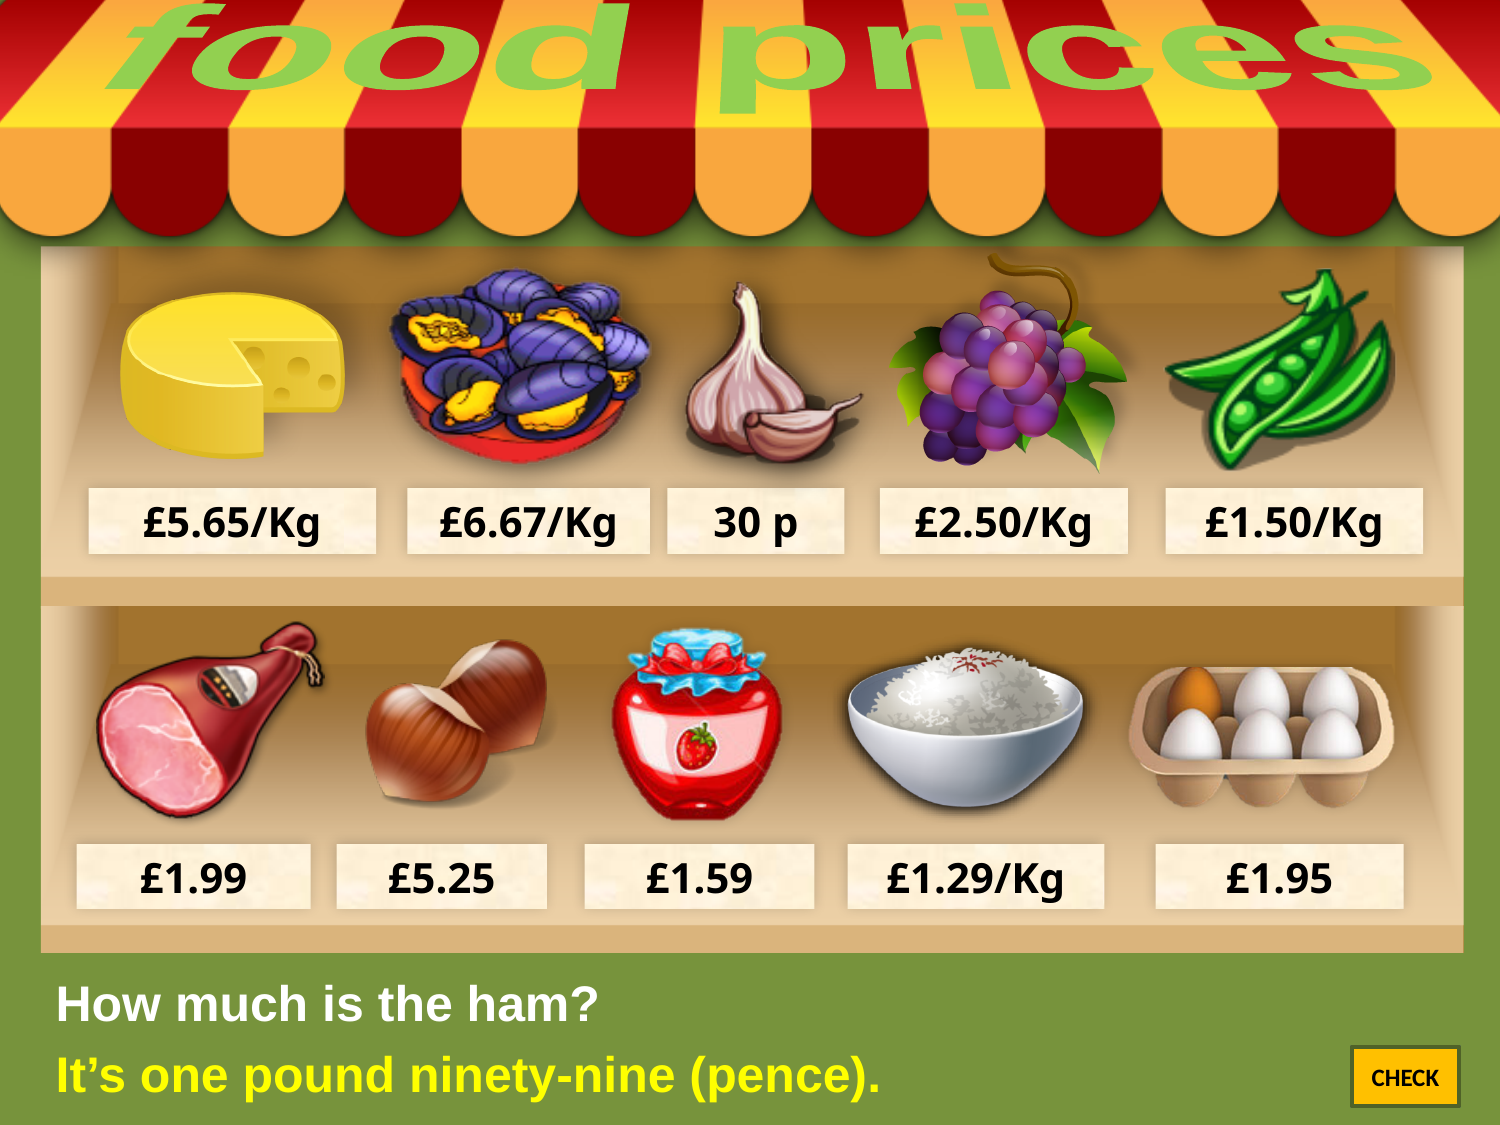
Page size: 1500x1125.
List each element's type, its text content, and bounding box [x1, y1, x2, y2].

text_box CHECK [1350, 1045, 1461, 1108]
picture [0, 0, 1500, 953]
text_box It’s one pound ninety-nine (pence). [40, 1034, 1270, 1110]
text_box How much is the ham? [40, 964, 796, 1034]
